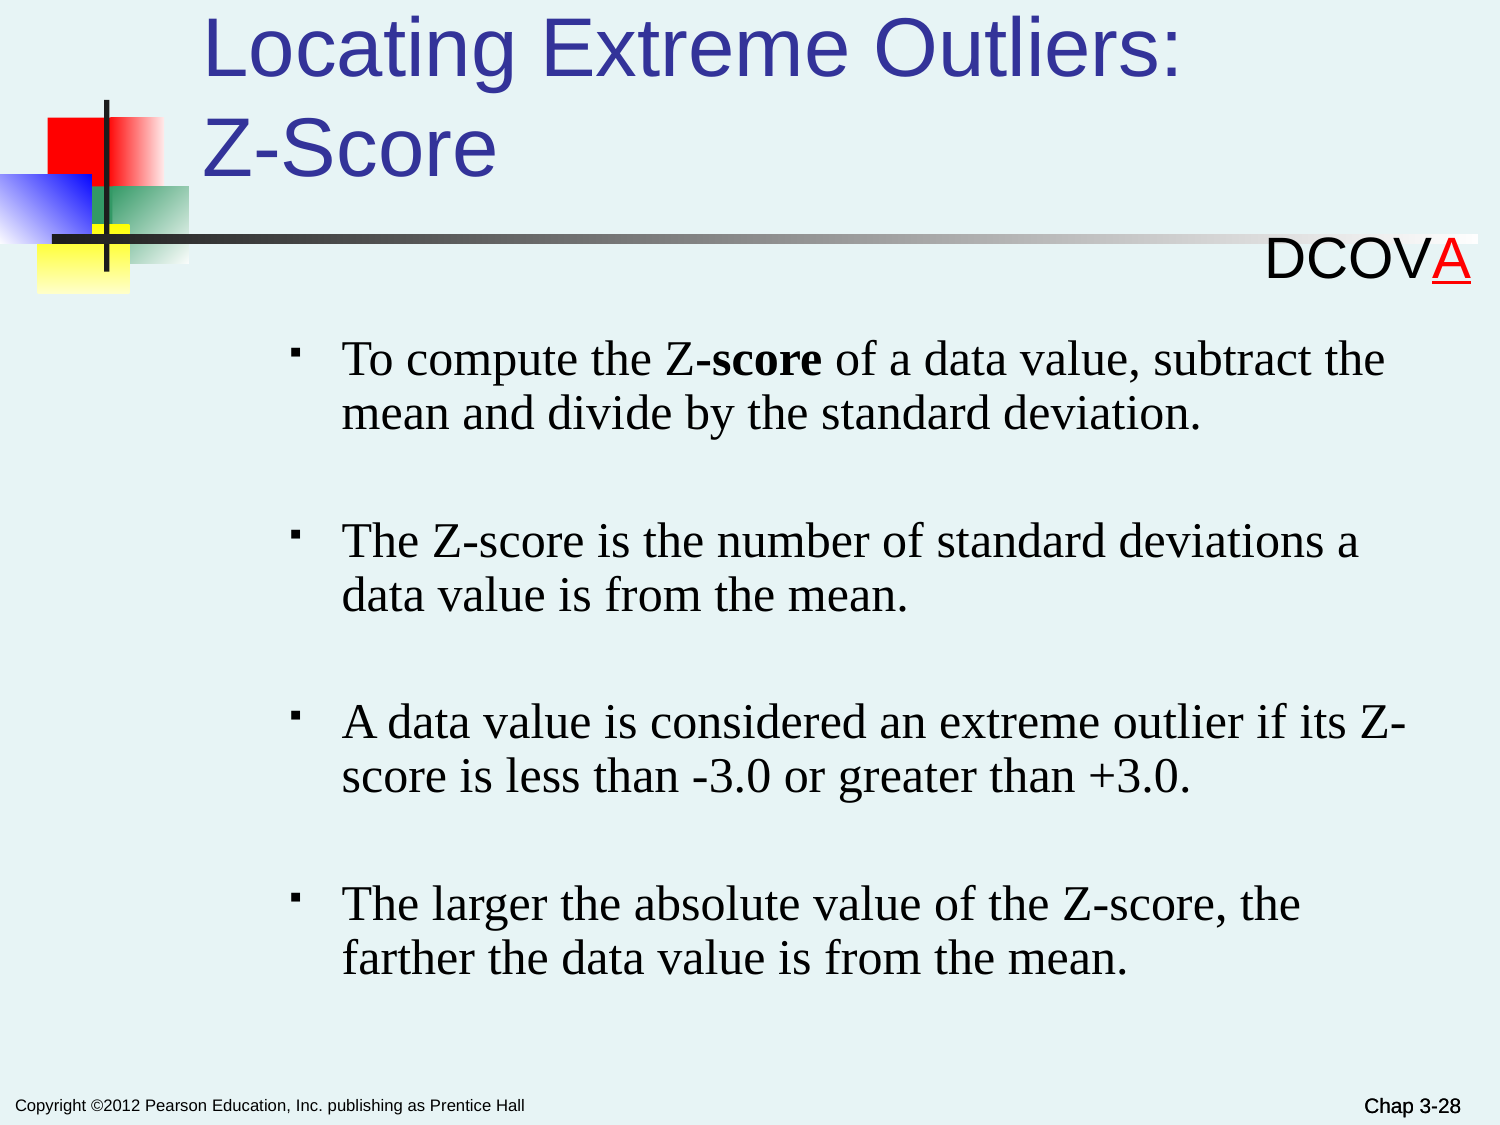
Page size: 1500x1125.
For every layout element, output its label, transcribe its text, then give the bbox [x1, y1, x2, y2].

text_box Chap 3-28 [1125, 1071, 1475, 1125]
list To compute the Z-score of a data value, subtract the mean and divide by the standard deviation. The Z-score is the number of standard deviations a data value is from the mean. A data value is considered an extreme outlier if its Z-score is less than -3.0 or greater than +3.0. The larger the absolute value of the Z-score, the farther the data value is from the mean. [274, 324, 1426, 1013]
title Locating Extreme Outliers: Z-Score [188, 37, 1401, 201]
footer Copyright ©2012 Pearson Education, Inc. publishing as Prentice Hall [0, 1087, 938, 1125]
text_box DCOVA [1249, 212, 1486, 298]
